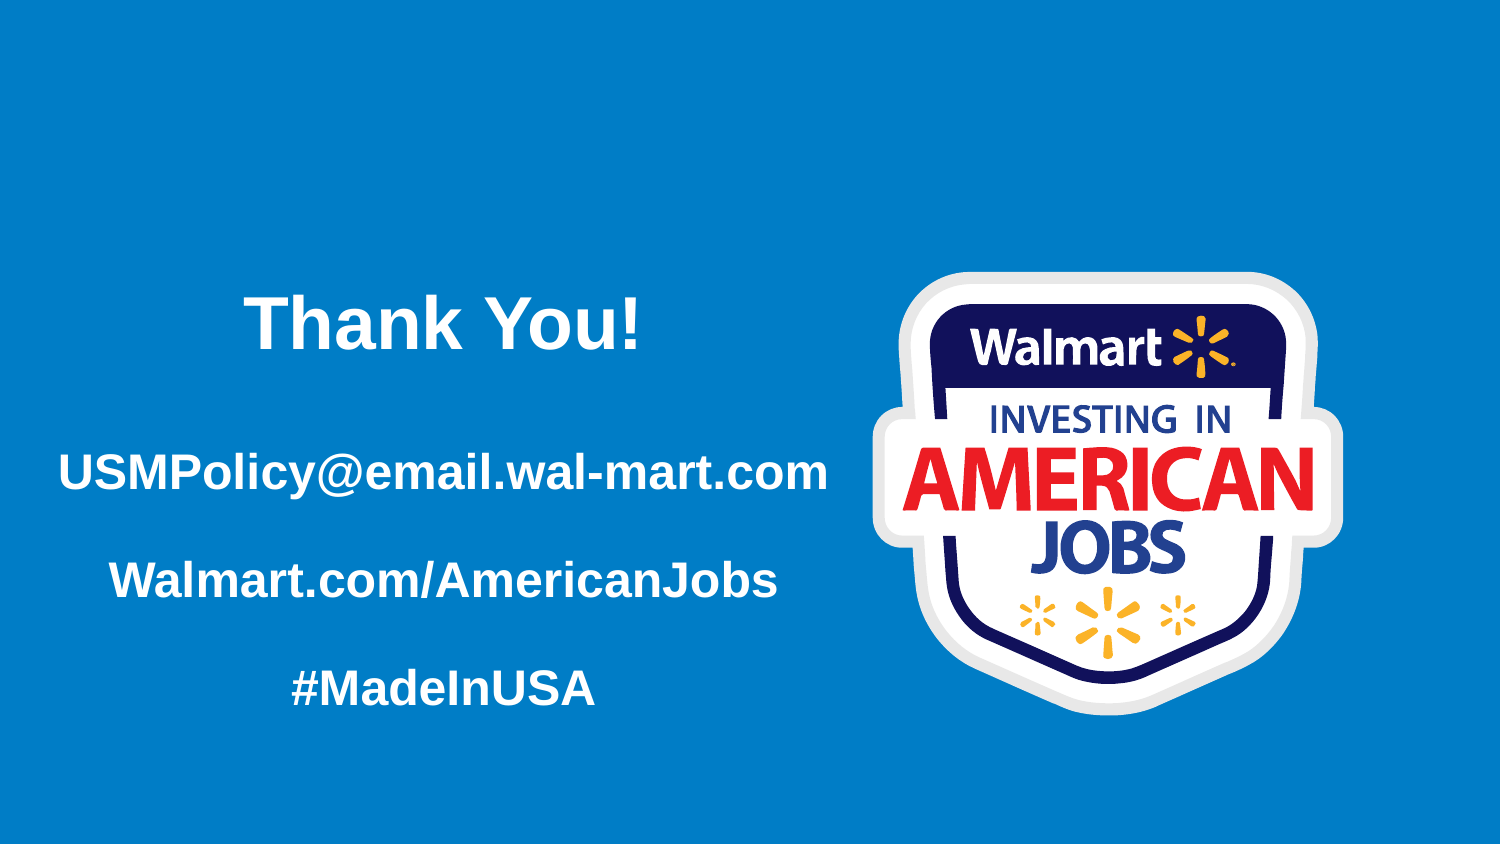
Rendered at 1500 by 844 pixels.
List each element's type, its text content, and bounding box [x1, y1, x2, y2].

title Thank You! USMPolicy@email.wal-mart.com Walmart.com/AmericanJobs #MadeInUSA [37, 146, 850, 722]
